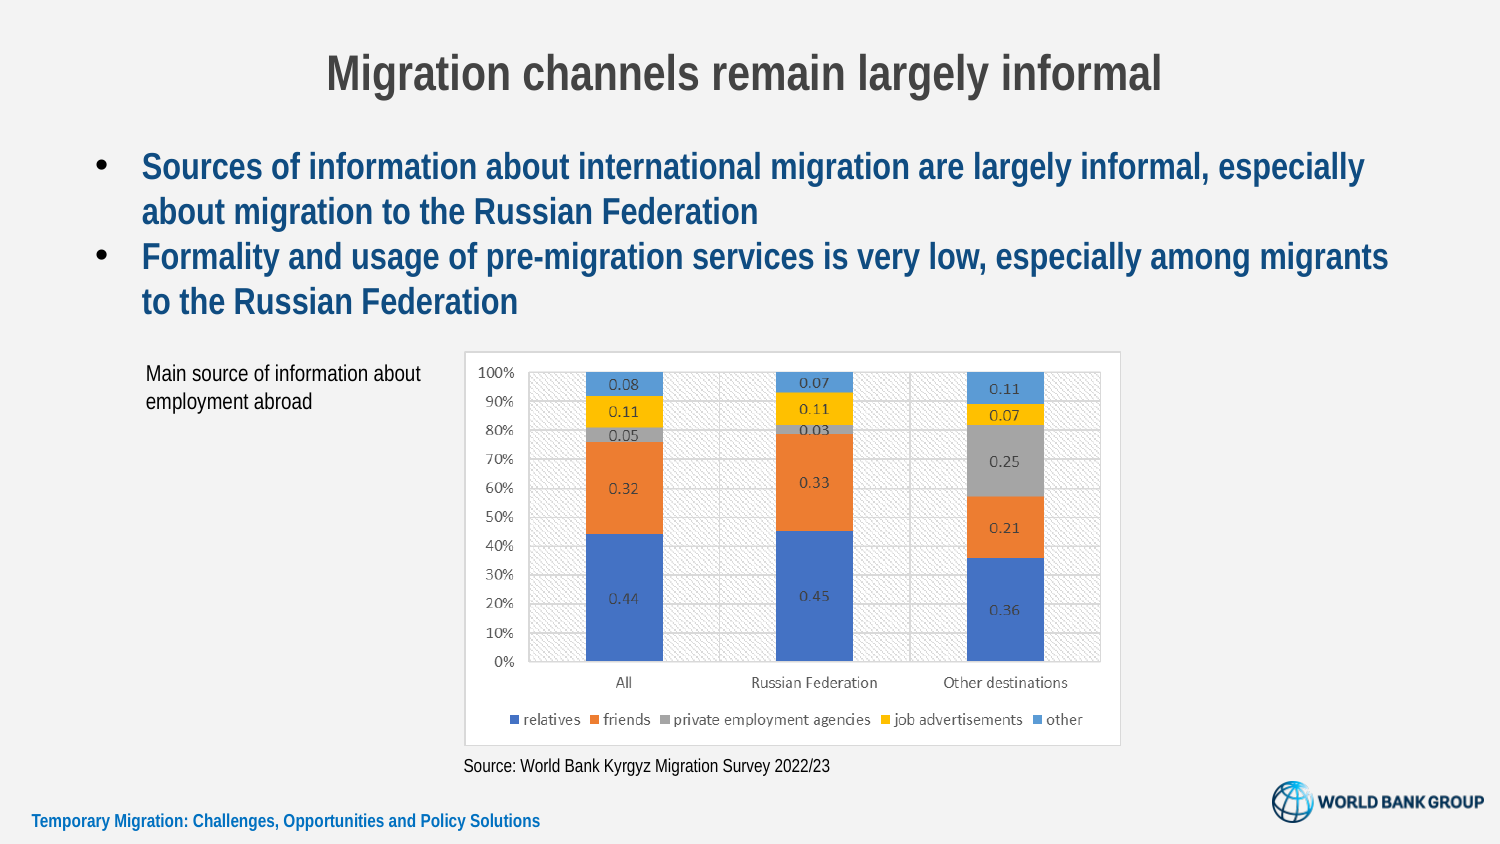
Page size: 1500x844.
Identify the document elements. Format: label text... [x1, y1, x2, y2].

text_box Main source of information about employment abroad [131, 351, 462, 422]
text_box Sources of information about international migration are largely informal, especially about migration to the Russian Federation Formality and usage of pre-migration services is very low, especially among migrants to the Russian Federation [80, 271, 1420, 338]
text_box Source: World Bank Kyrgyz Migration Survey 2022/23 [448, 746, 948, 784]
title Migration channels remain largely informal [67, 25, 1434, 119]
picture [463, 351, 1121, 747]
picture [1272, 781, 1484, 823]
